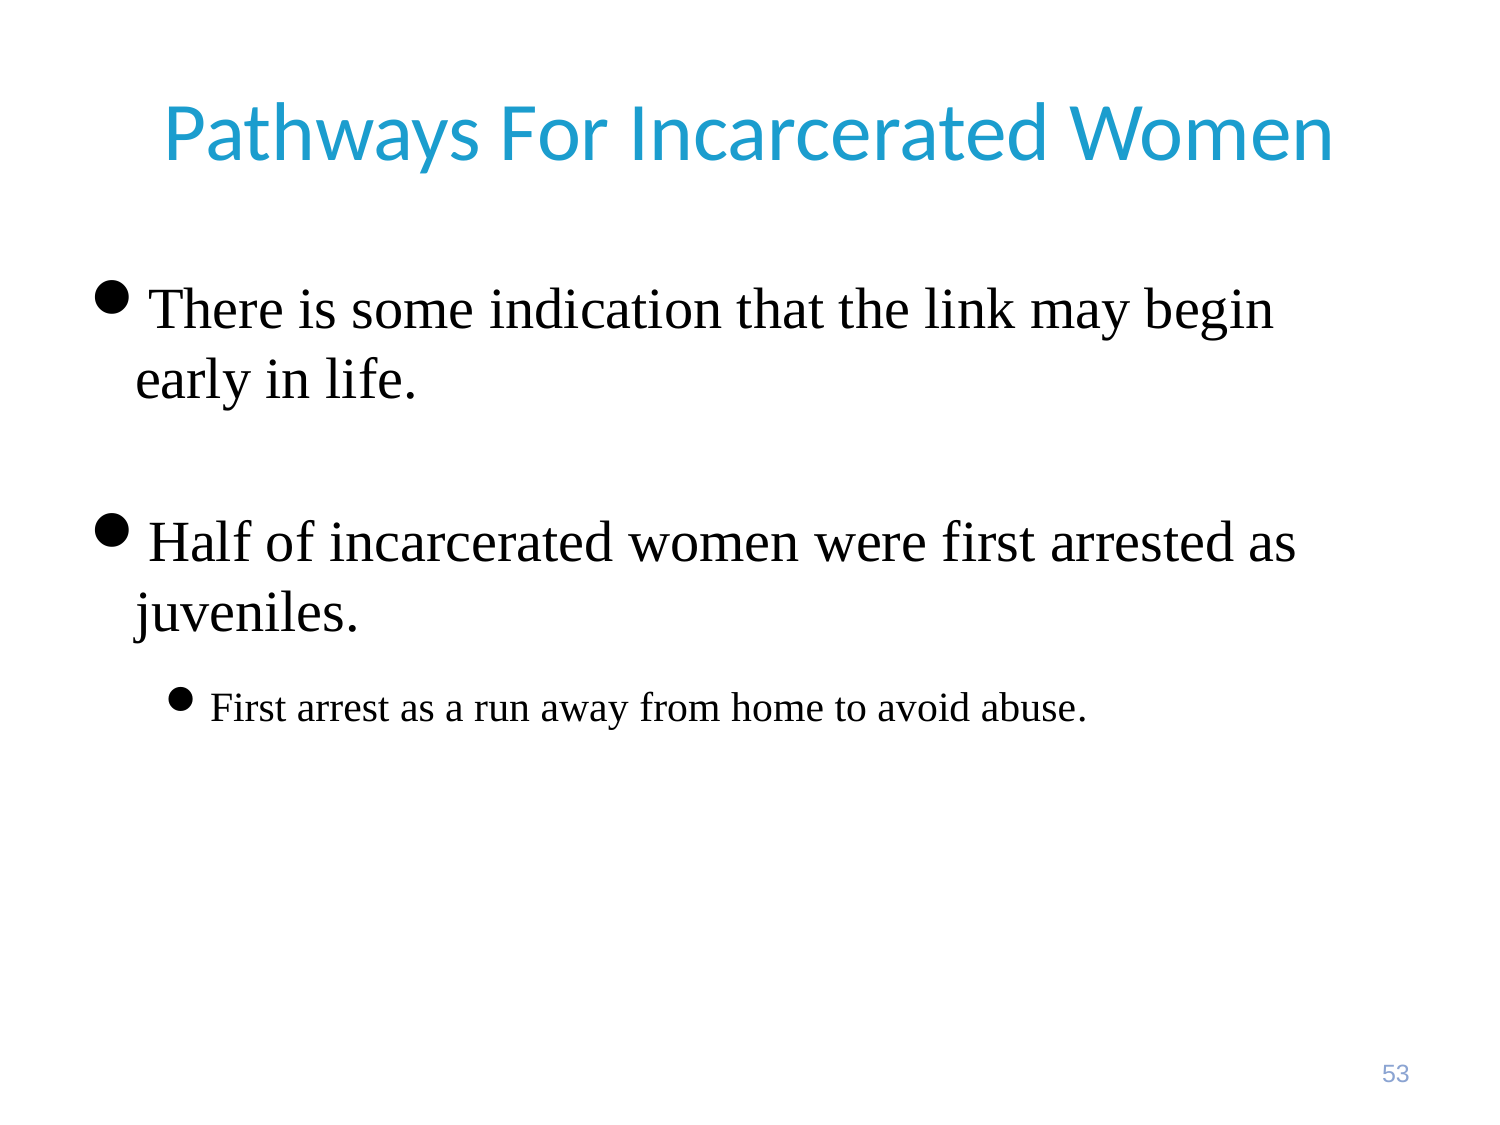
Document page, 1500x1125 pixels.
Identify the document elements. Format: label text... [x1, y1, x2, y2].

slide_number 53 [1074, 1042, 1425, 1103]
title Pathways For Incarcerated Women [75, 45, 1425, 233]
list There is some indication that the link may begin early in life. Half of incarcerated women were first arrested as juveniles. First arrest as a run away from home to avoid abuse. [75, 262, 1388, 1062]
